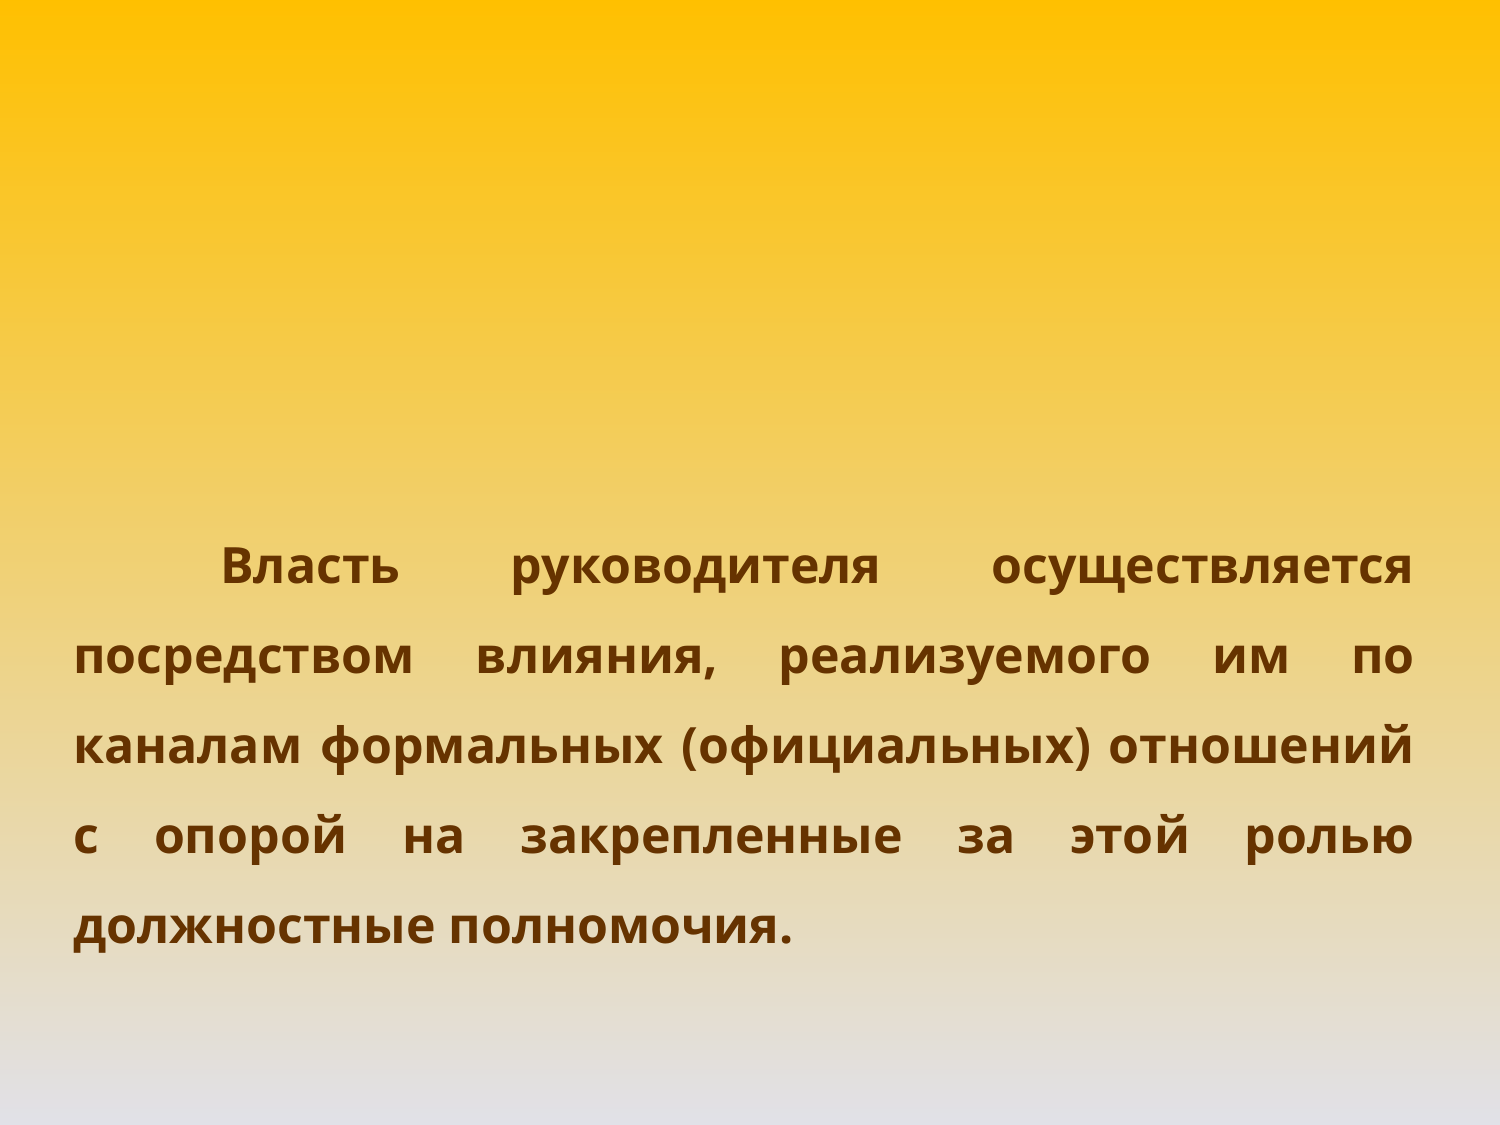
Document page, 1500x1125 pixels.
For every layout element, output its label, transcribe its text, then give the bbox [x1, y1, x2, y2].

text_box [74, 45, 1425, 233]
text_box Власть руководителя осуществляется посредством влияния, реализуемого им по каналам формальных (официальных) отношений с опорой на закрепленные за этой ролью должностные полномочия. [58, 257, 1430, 961]
